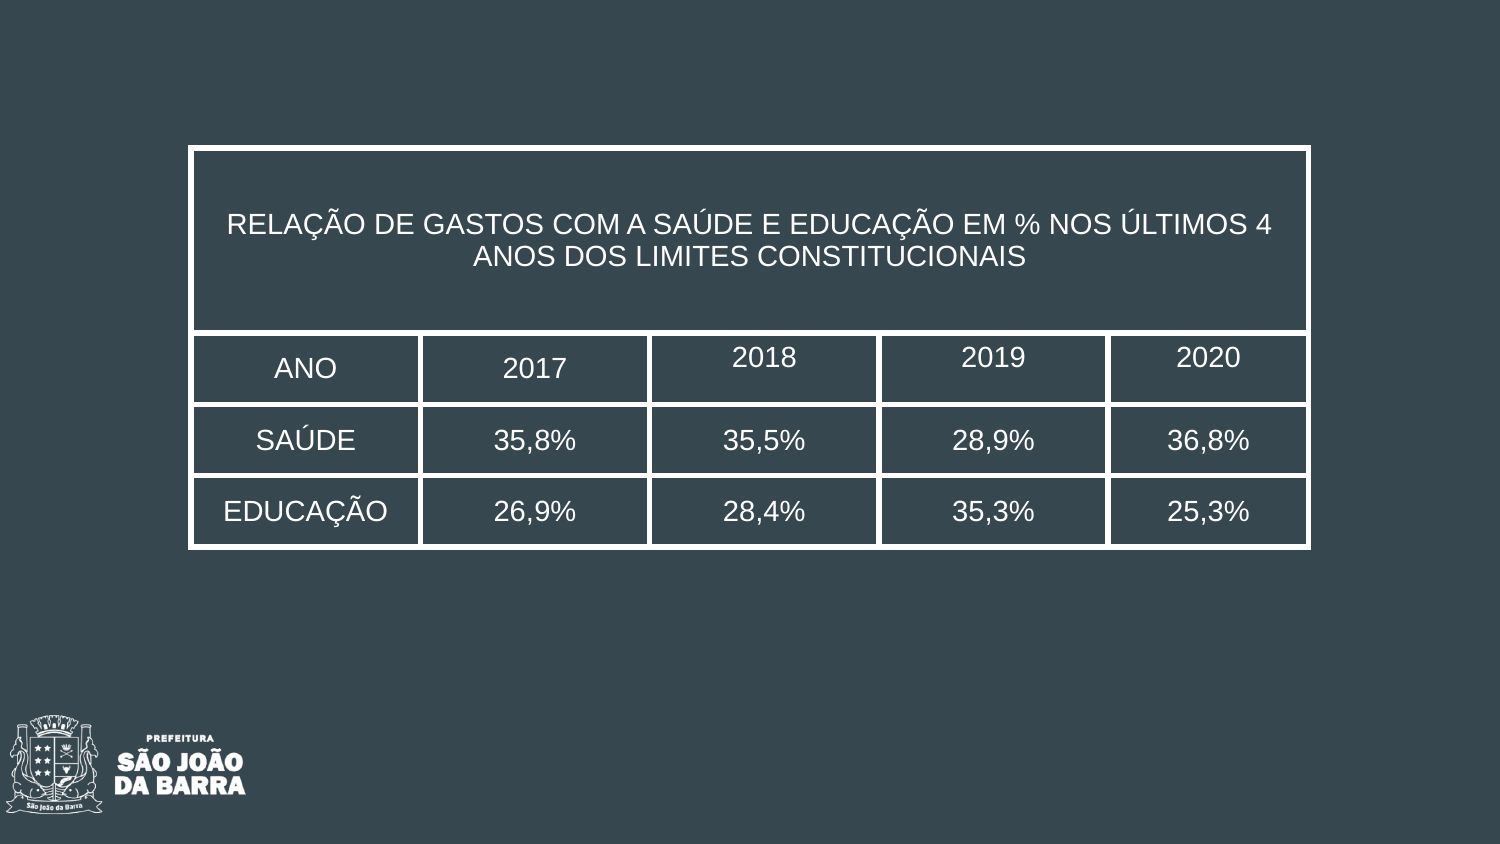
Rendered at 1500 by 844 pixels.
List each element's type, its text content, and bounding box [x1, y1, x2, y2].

table_cell 35,3% [882, 478, 1105, 544]
picture [0, 695, 251, 834]
table_cell ANO [194, 336, 418, 402]
table_cell 2019 [882, 336, 1105, 402]
table_cell 2018 [652, 336, 876, 402]
table_cell 36,8% [1111, 407, 1306, 473]
table_cell SAÚDE [194, 407, 418, 473]
table_header RELAÇÃO DE GASTOS COM A SAÚDE E EDUCAÇÃO EM % NOS ÚLTIMOS 4 ANOS DOS LIMITES CONSTITUCIONAIS [194, 151, 1306, 330]
table_cell EDUCAÇÃO [194, 478, 418, 544]
table_cell 35,5% [652, 407, 876, 473]
table_cell 28,4% [652, 478, 876, 544]
table_cell 35,8% [423, 407, 647, 473]
table_cell 28,9% [882, 407, 1105, 473]
table_cell 2020 [1111, 336, 1306, 402]
table_cell 26,9% [423, 478, 647, 544]
table_cell 25,3% [1111, 478, 1306, 544]
table_cell 2017 [423, 336, 647, 402]
